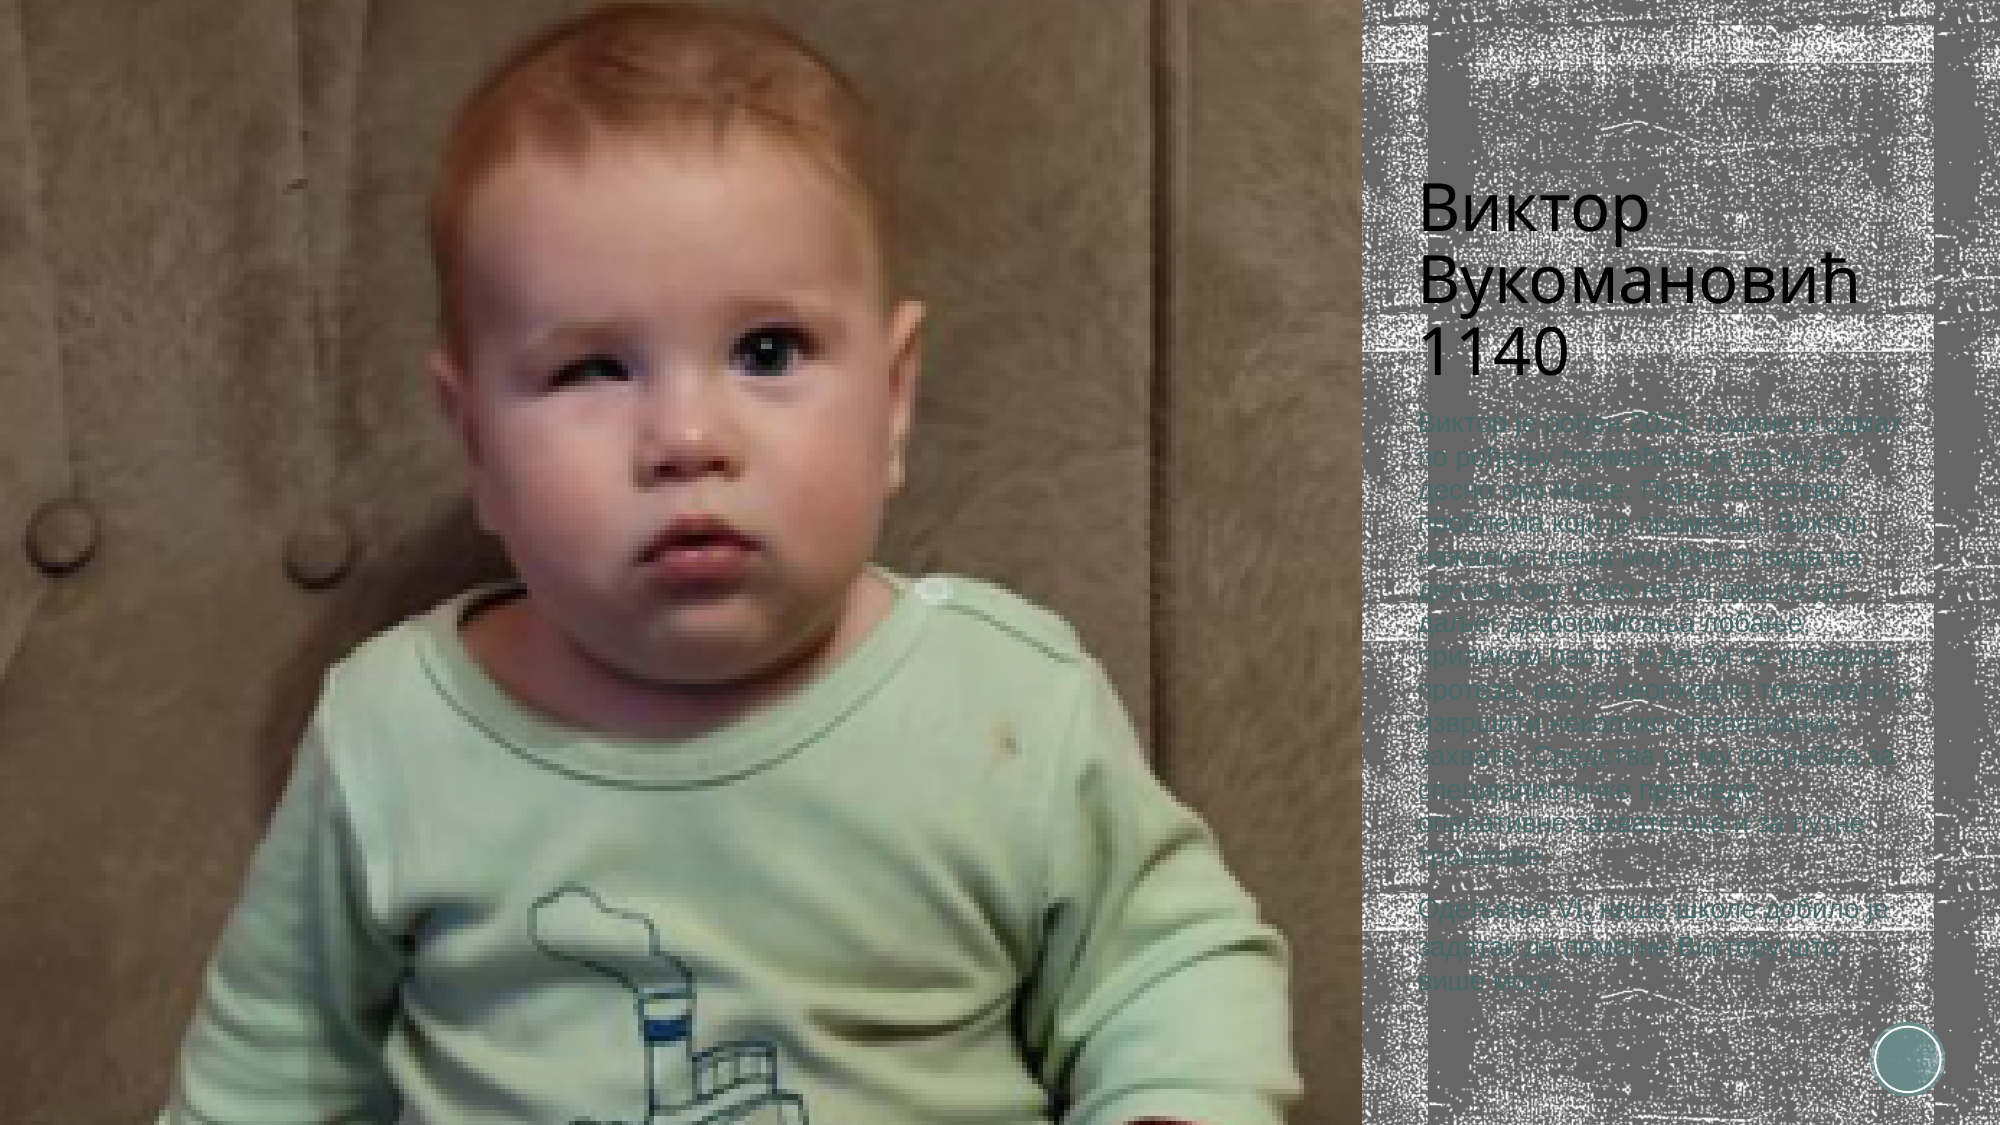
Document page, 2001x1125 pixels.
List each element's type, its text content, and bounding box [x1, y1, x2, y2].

list Виктор је рођен 2021. године и одмах по рођењу примећено је да му је десно око мање. Поред естетског проблема који је приметан, Виктор нажалост нема могућност вида на десном оку. Како не би дошло до даљег деформисања лобање, приликом раста, и да би се уградила протеза, око је неопходно третирати и извршити неколико оперативних захвата. Средства су му потребна за специјалистичке прегледе, оперативне захвате ока и за путне трошкове. Одељење VI3 наше школе добило је задатак да помогне Виктору што више могу. [1402, 397, 1928, 1013]
picture [0, 0, 1363, 1125]
title Виктор Вукомановић 1140 [1402, 112, 1928, 397]
